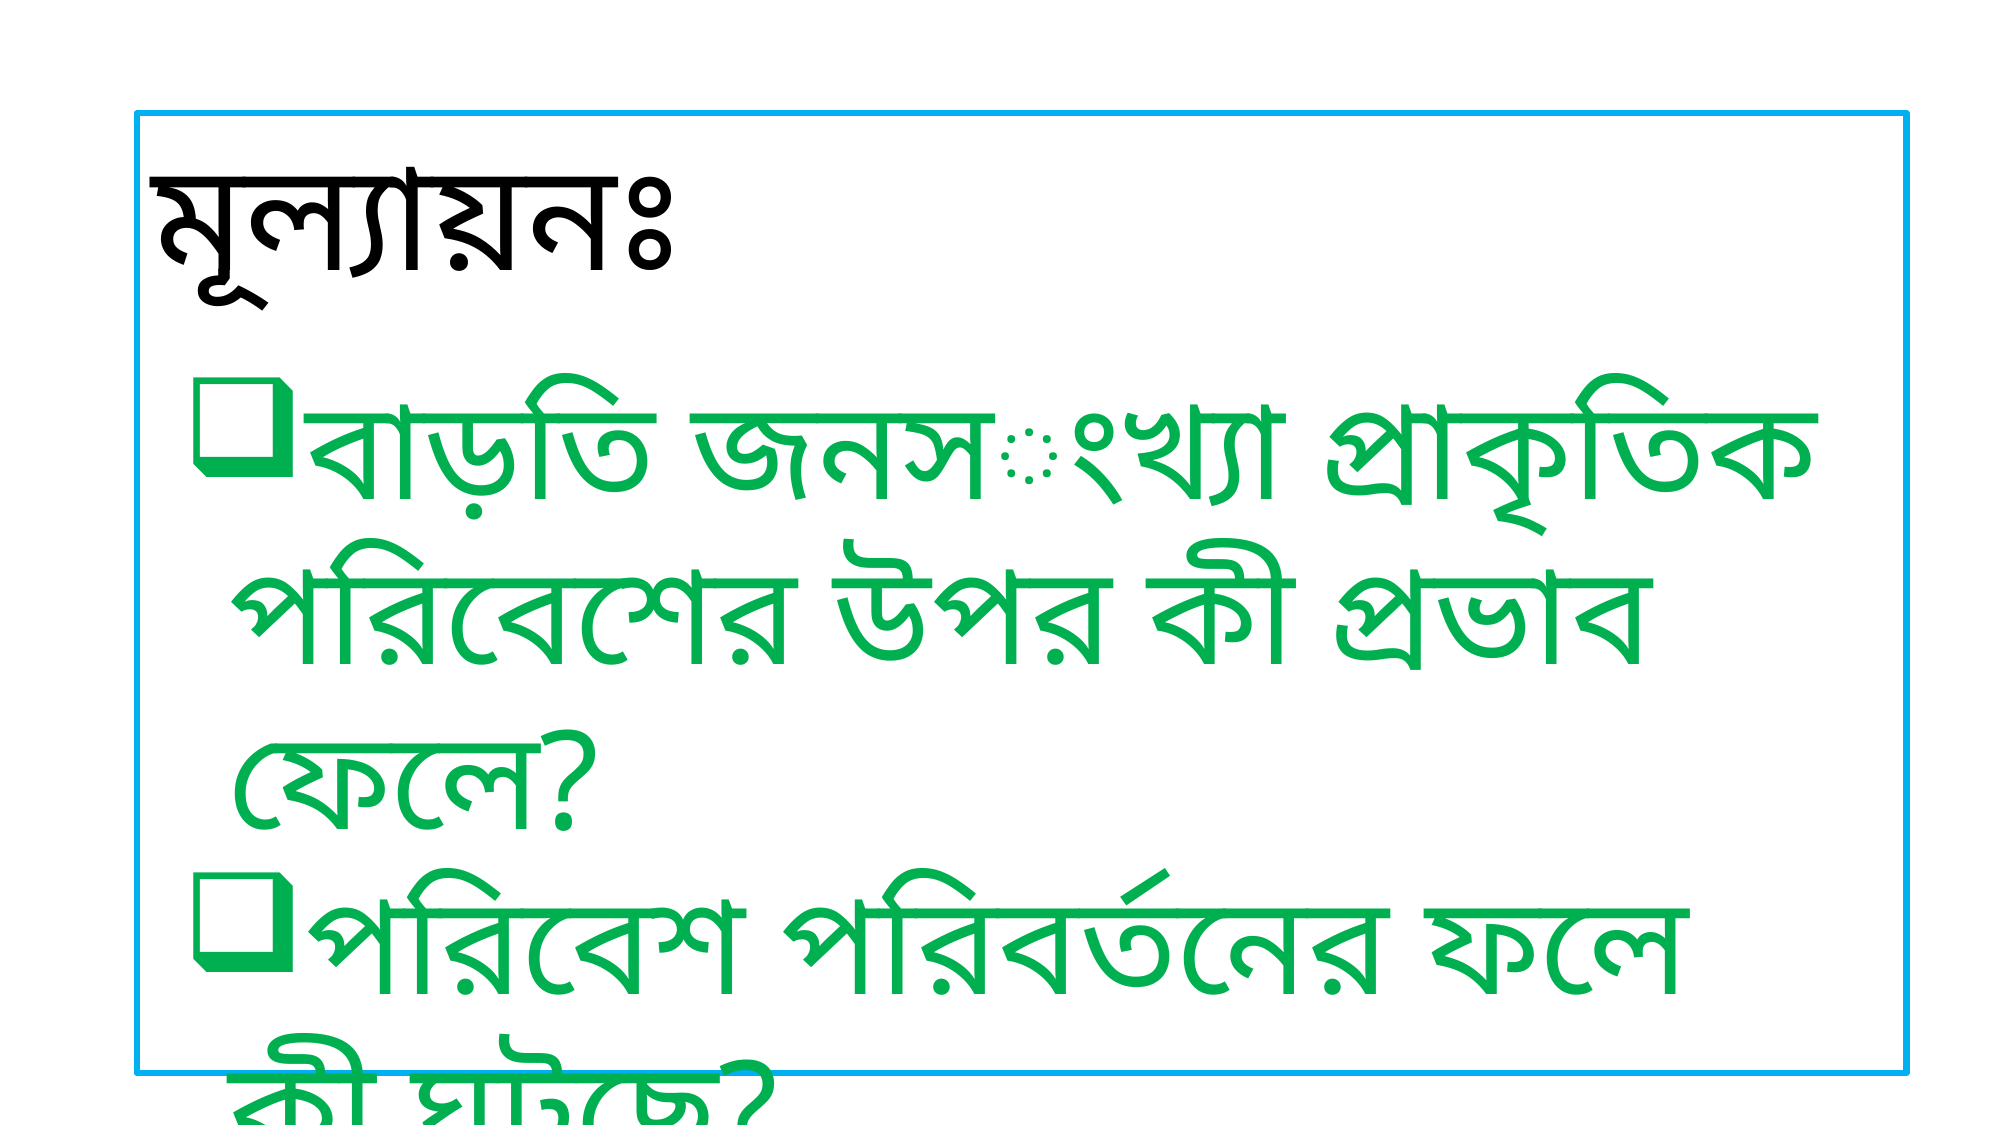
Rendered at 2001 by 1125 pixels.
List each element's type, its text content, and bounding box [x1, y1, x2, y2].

text_box বাড়তি জনসংখ্যা প্রাকৃতিক পরিবেশের উপর কী প্রভাব ফেলে? পরিবেশ পরিবর্তনের ফলে কী ঘটছে? [167, 354, 1861, 1125]
text_box [136, 113, 1907, 1074]
text_box মূল্যায়নঃ [136, 113, 874, 308]
